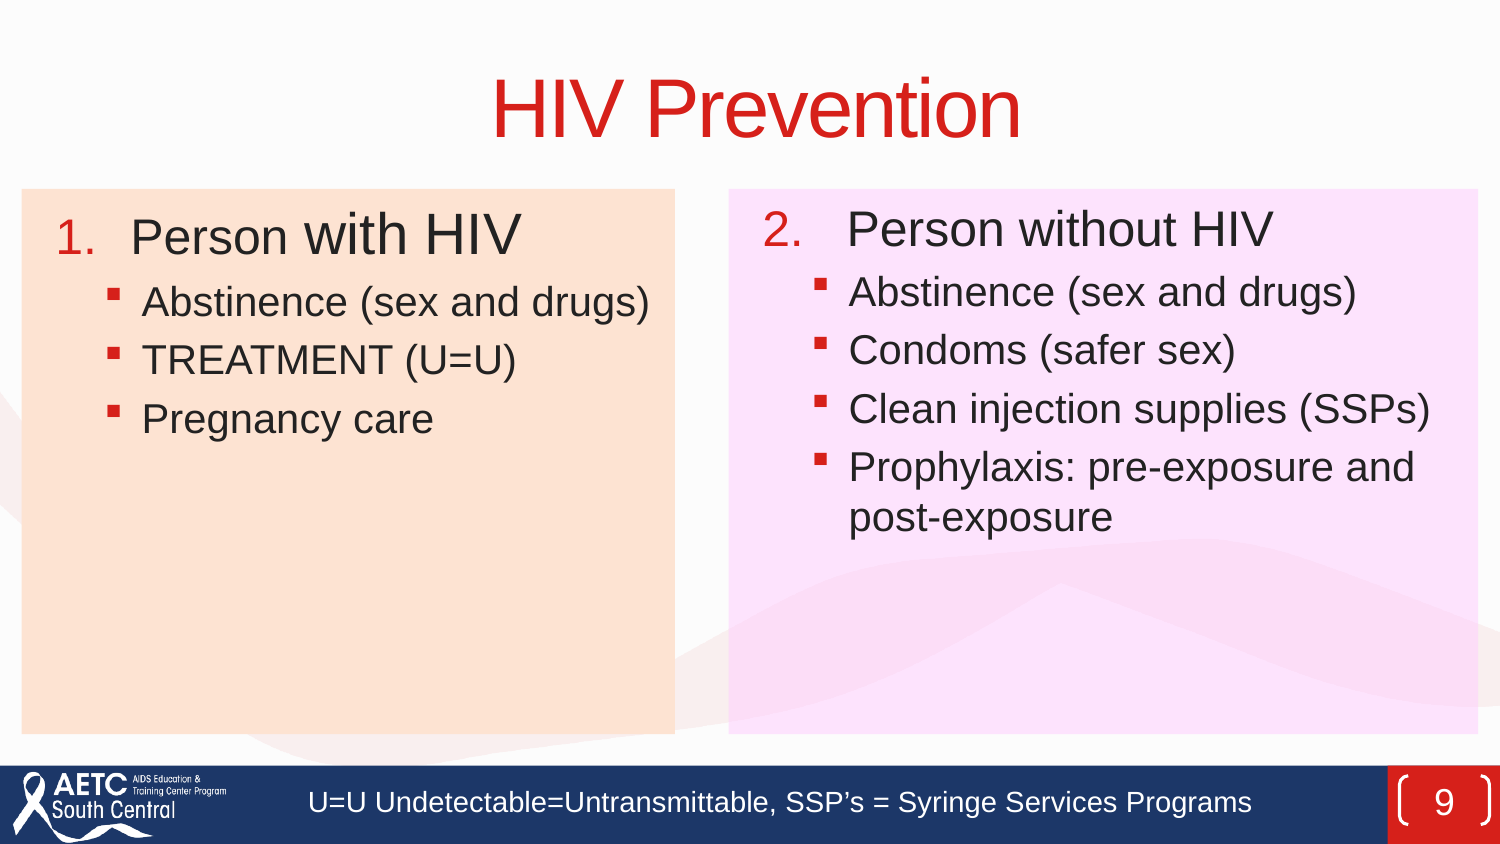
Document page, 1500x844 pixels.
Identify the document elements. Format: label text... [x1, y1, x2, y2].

list Person without HIV Abstinence (sex and drugs) Condoms (safer sex) Clean injection supplies (SSPs) Prophylaxis: pre-exposure and post-exposure [728, 188, 1479, 735]
title HIV Prevention [75, 33, 1440, 175]
text_box U=U Undetectable=Untransmittable, SSP’s = Syringe Services Programs [293, 775, 1278, 826]
picture [12, 770, 227, 844]
list Person with HIV Abstinence (sex and drugs) TREATMENT (U=U) Pregnancy care [21, 188, 675, 735]
slide_number 9 [1397, 774, 1492, 827]
